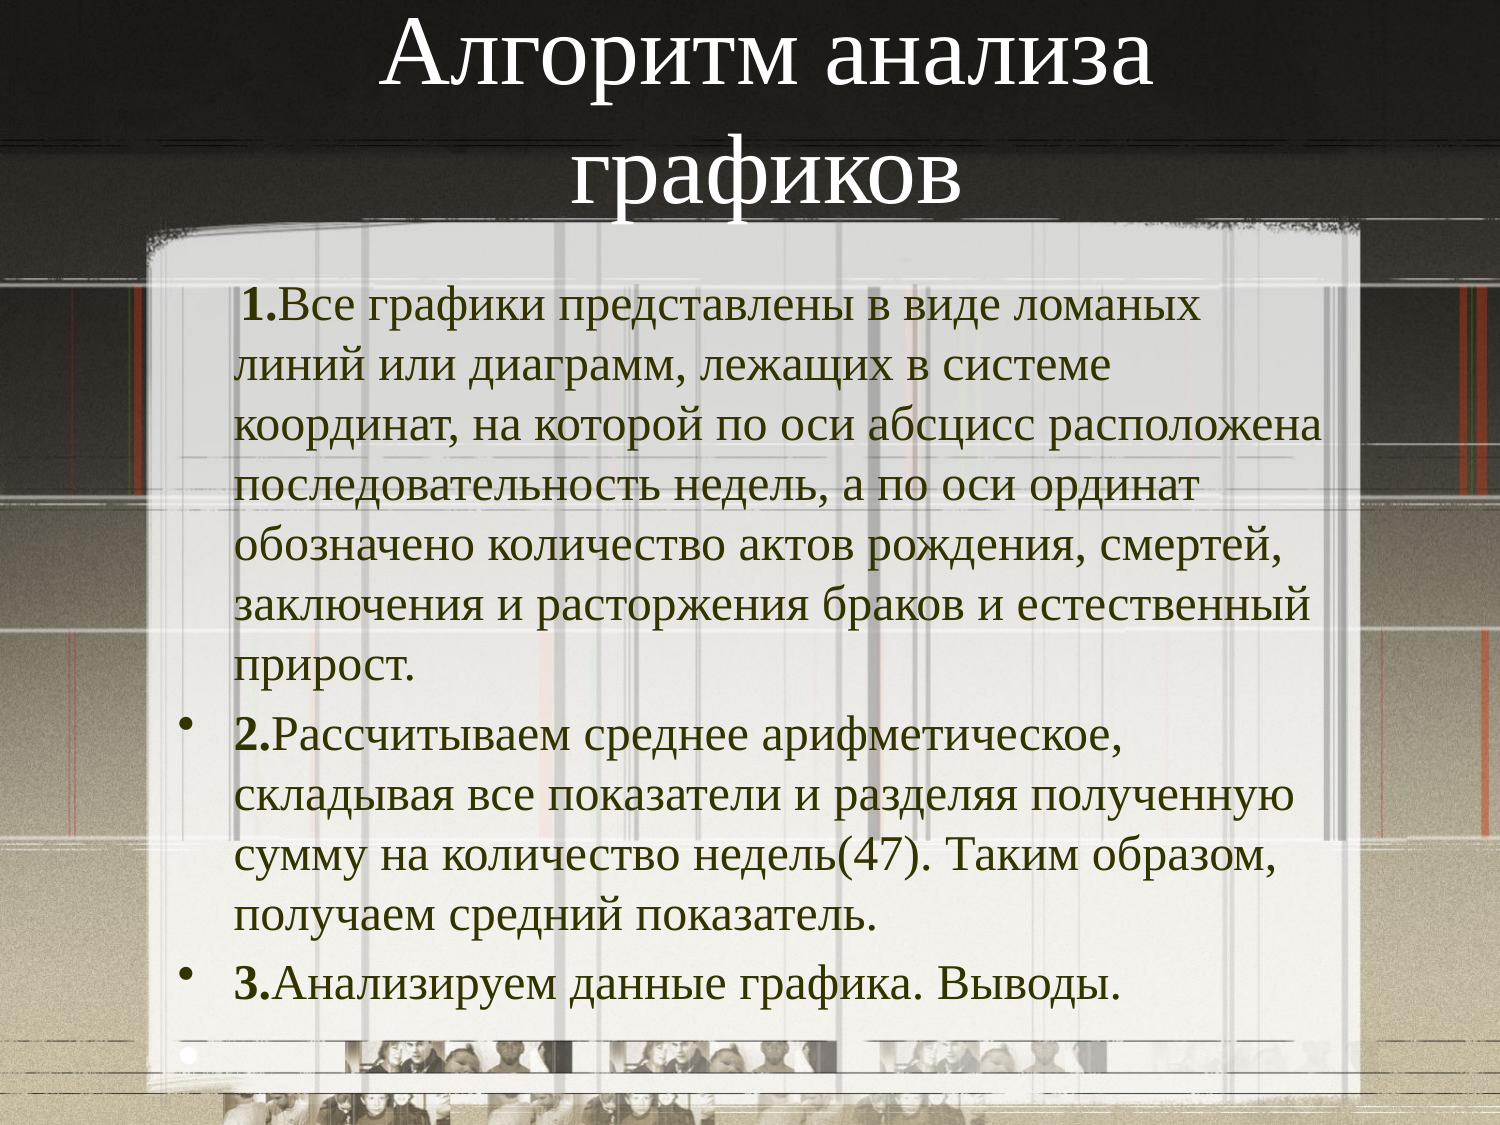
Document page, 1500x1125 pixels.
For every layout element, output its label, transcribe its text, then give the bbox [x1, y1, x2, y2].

title Алгоритм анализа графиков [159, 0, 1376, 209]
picture [0, 0, 1500, 1125]
list 1.Все графики представлены в виде ломаных линий или диаграмм, лежащих в системе координат, на которой по оси абсцисс расположена последовательность недель, а по оси ординат обозначено количество актов рождения, смертей, заключения и расторжения браков и естественный прирост. 2.Рассчитываем среднее арифметическое, складывая все показатели и разделяя полученную сумму на количество недель(47). Таким образом, получаем средний показатель. 3.Анализируем данные графика. Выводы. [162, 262, 1351, 1006]
